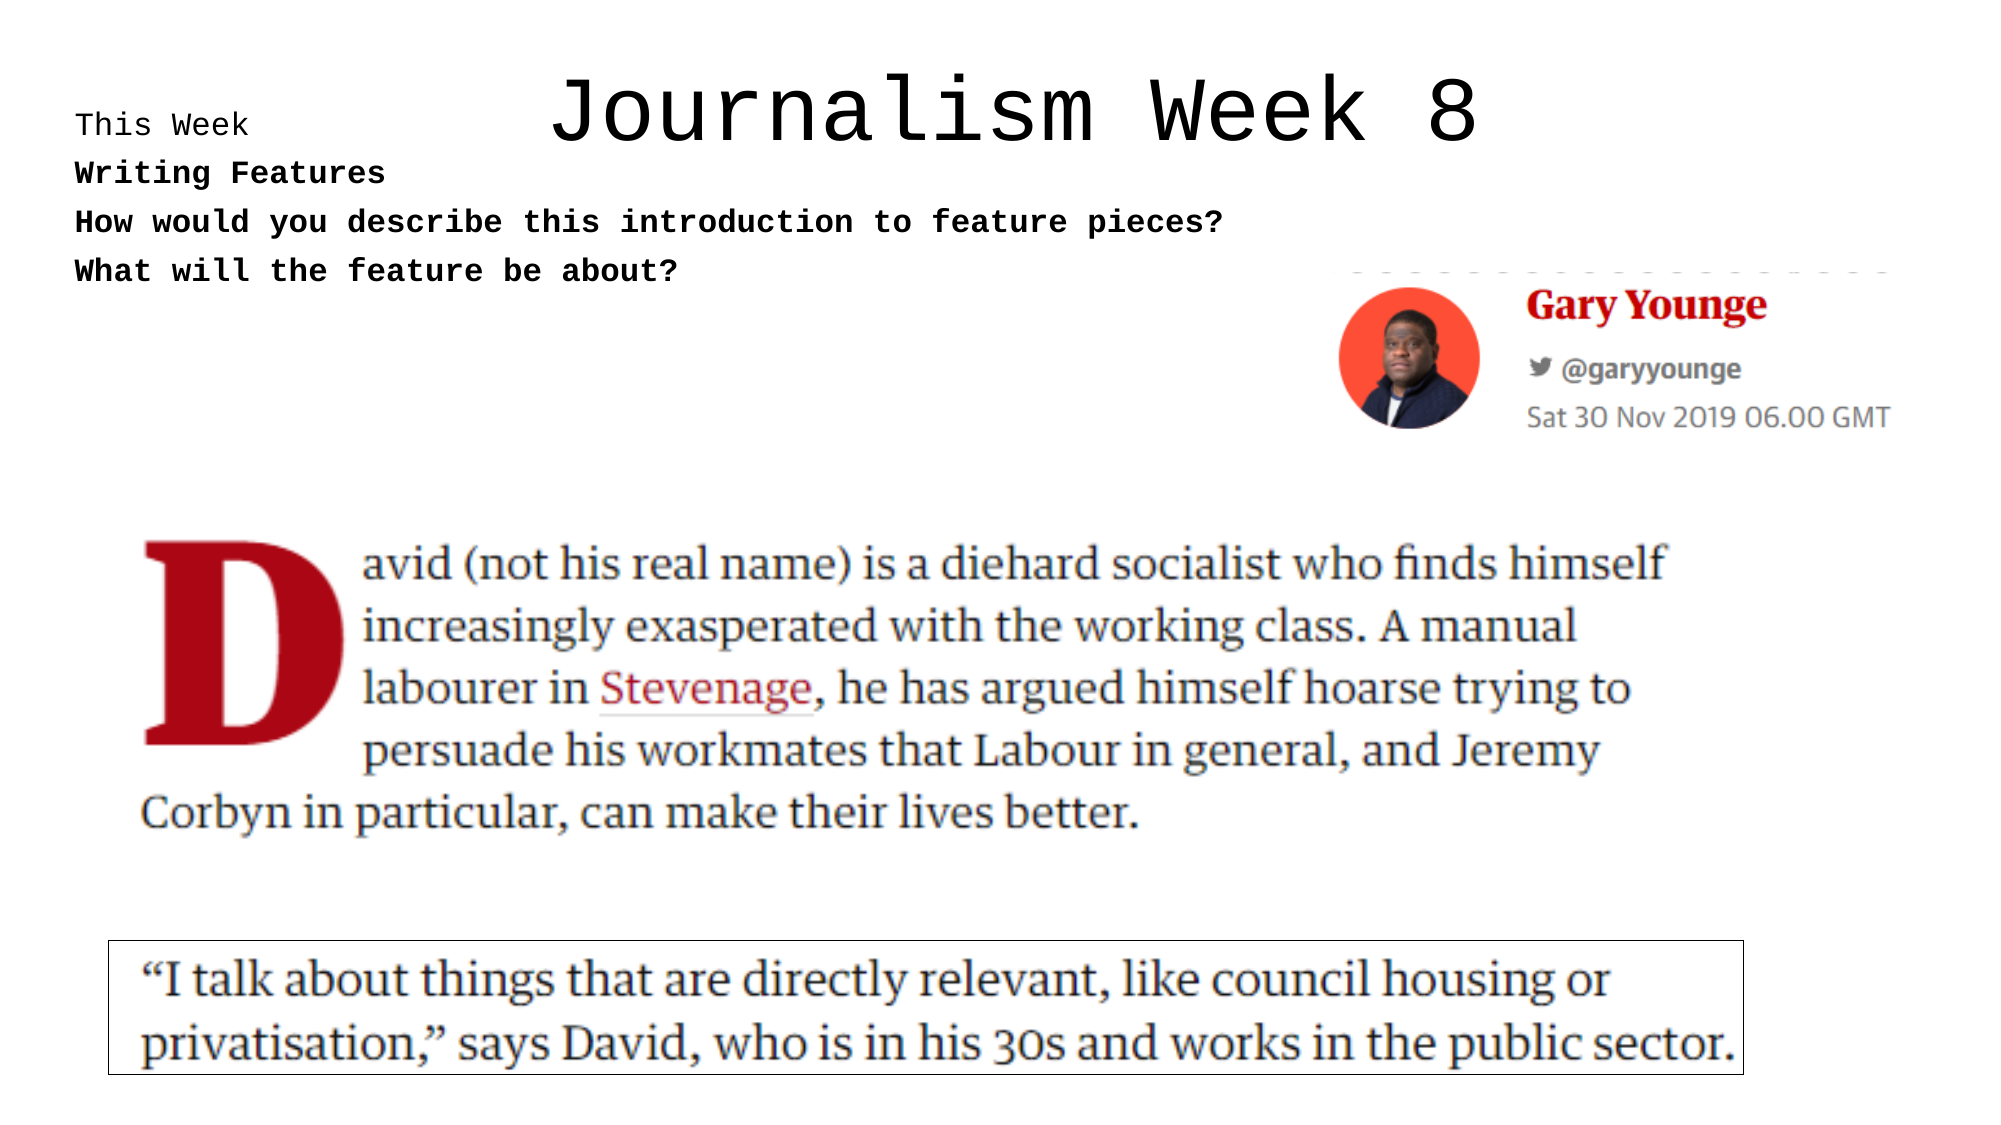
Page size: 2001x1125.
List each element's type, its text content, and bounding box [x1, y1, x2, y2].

picture [132, 510, 1720, 870]
picture [1333, 272, 1898, 440]
picture [108, 940, 1744, 1075]
text_box Journalism Week 8 [473, 54, 1553, 173]
subtitle This Week Writing Features How would you describe this introduction to feature pieces? What will the feature be about? [59, 47, 1861, 299]
